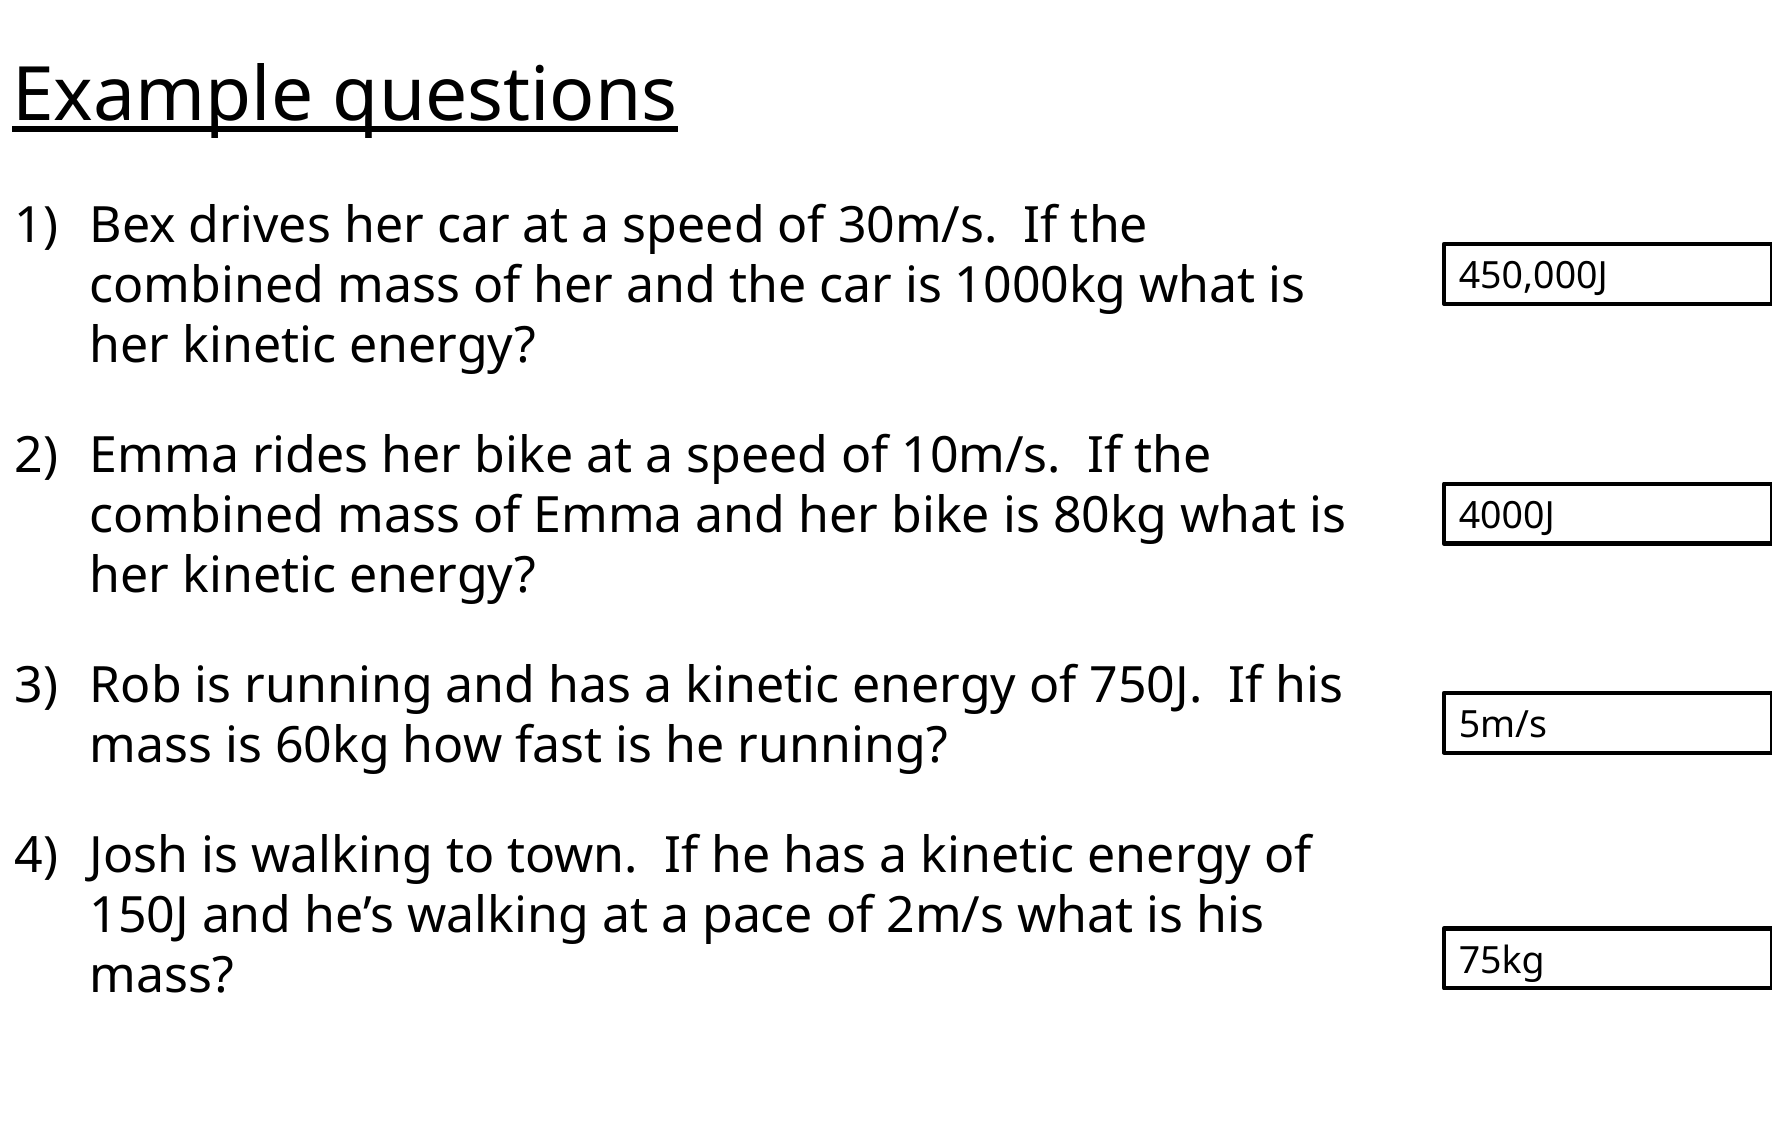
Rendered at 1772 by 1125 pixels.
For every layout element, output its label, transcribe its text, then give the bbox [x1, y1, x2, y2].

text_box 450,000J [1442, 242, 1772, 306]
text_box 75kg [1442, 926, 1772, 990]
title Example questions [0, 0, 1592, 185]
text_box 5m/s [1442, 691, 1772, 755]
text_box 4000J [1442, 482, 1772, 546]
text_box Bex drives her car at a speed of 30m/s. If the combined mass of her and the car is 1000kg what is her kinetic energy? Emma rides her bike at a speed of 10m/s. If the combined mass of Emma and her bike is 80kg what is her kinetic energy? Rob is running and has a kinetic energy of 750J. If his mass is 60kg how fast is he running? Josh is walking to town. If he has a kinetic energy of 150J and he’s walking at a pace of 2m/s what is his mass? [0, 184, 1375, 1010]
